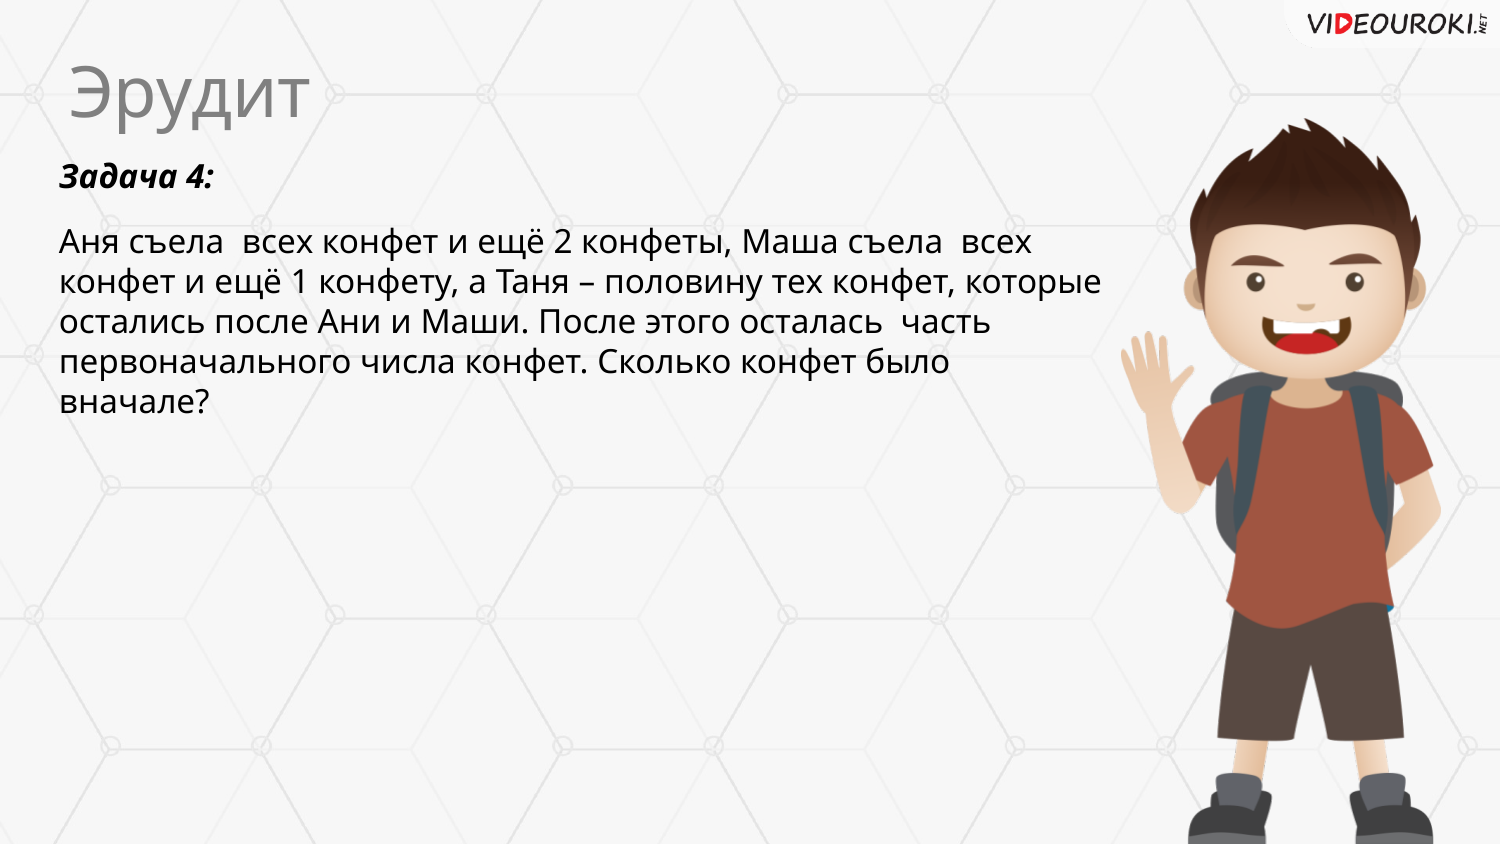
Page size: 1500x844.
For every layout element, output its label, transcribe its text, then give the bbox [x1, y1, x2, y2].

picture [0, 0, 1500, 844]
text_box Эрудит [69, 47, 312, 133]
